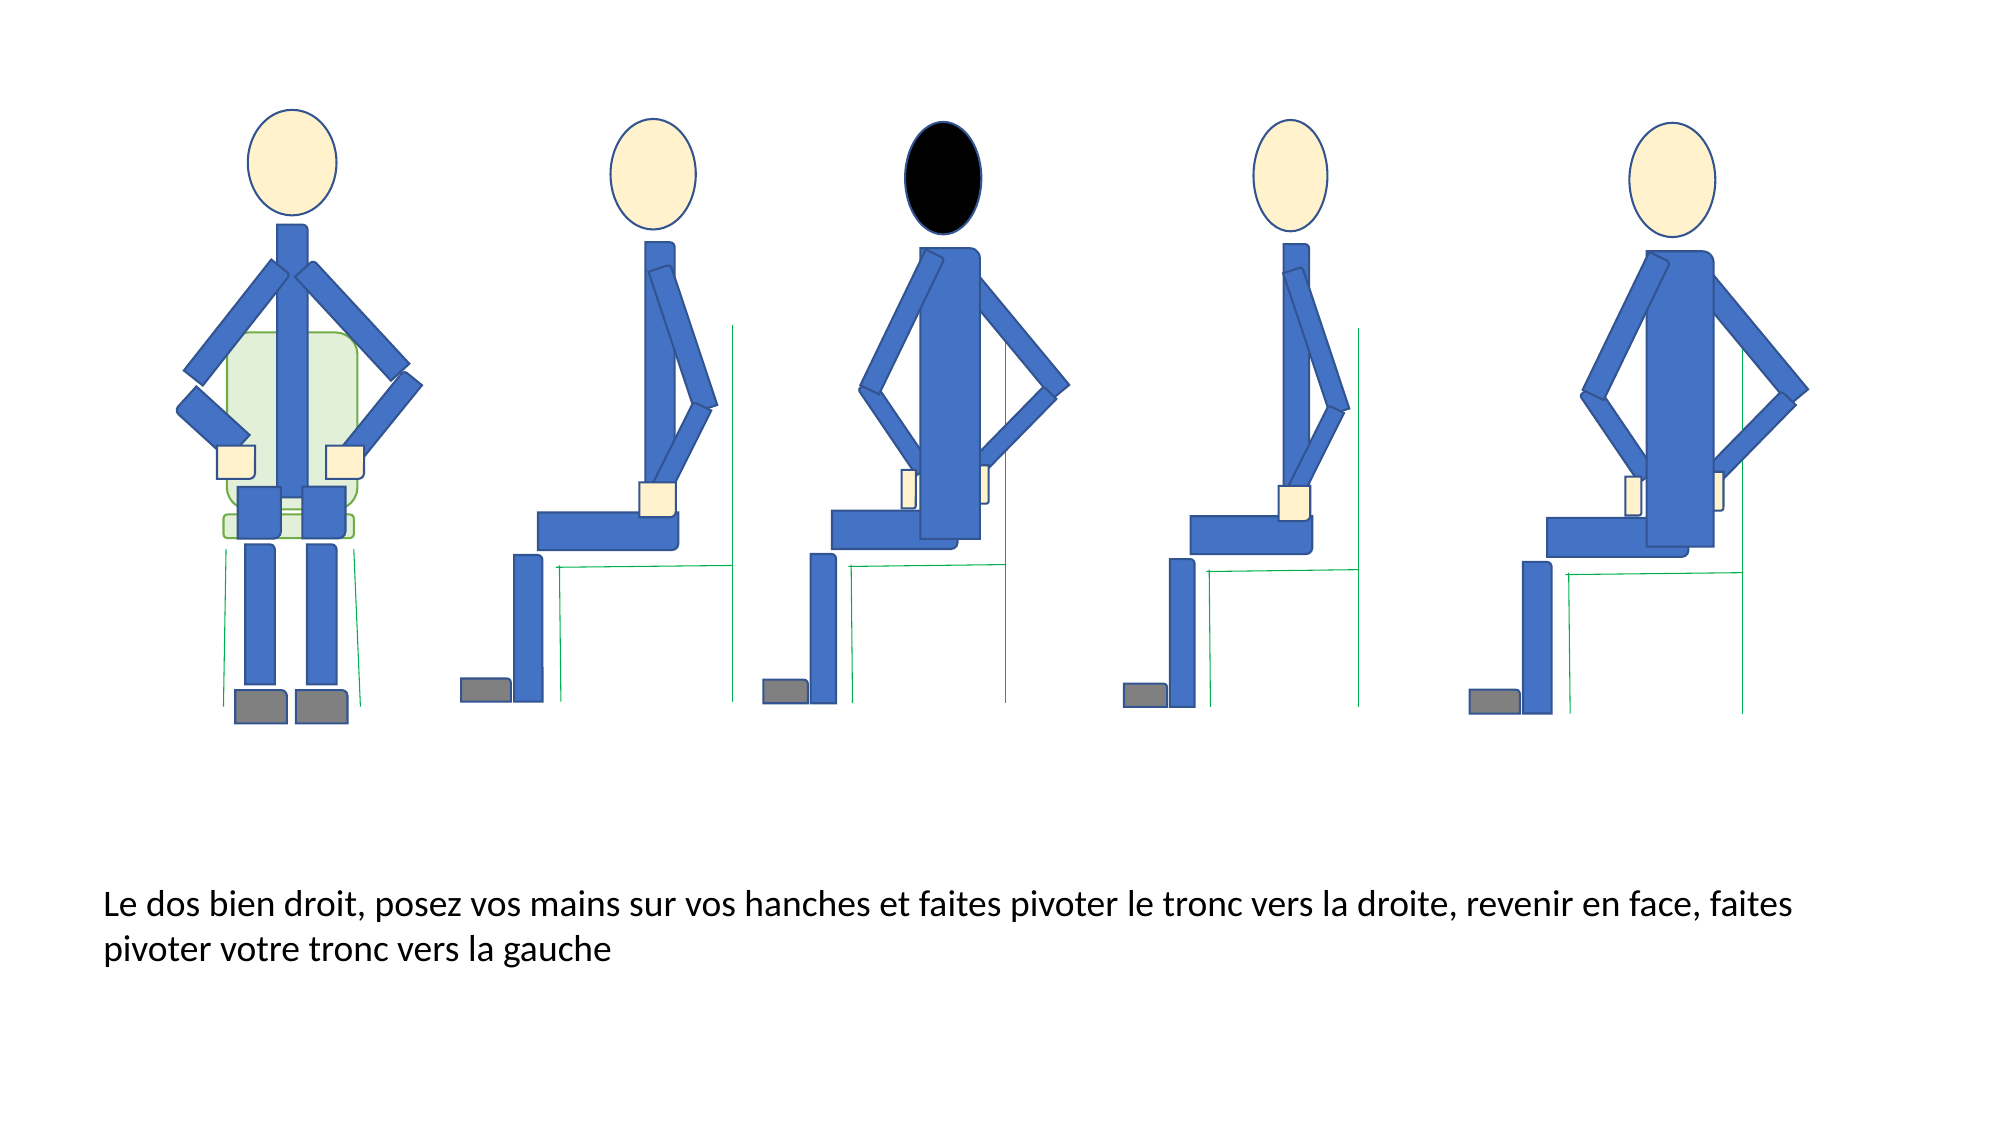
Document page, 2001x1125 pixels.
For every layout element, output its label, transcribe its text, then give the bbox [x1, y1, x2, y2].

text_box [175, 109, 1762, 724]
text_box Le dos bien droit, posez vos mains sur vos hanches et faites pivoter le tronc vers la droite, revenir en face, faites pivoter votre tronc vers la gauche [88, 871, 1850, 977]
